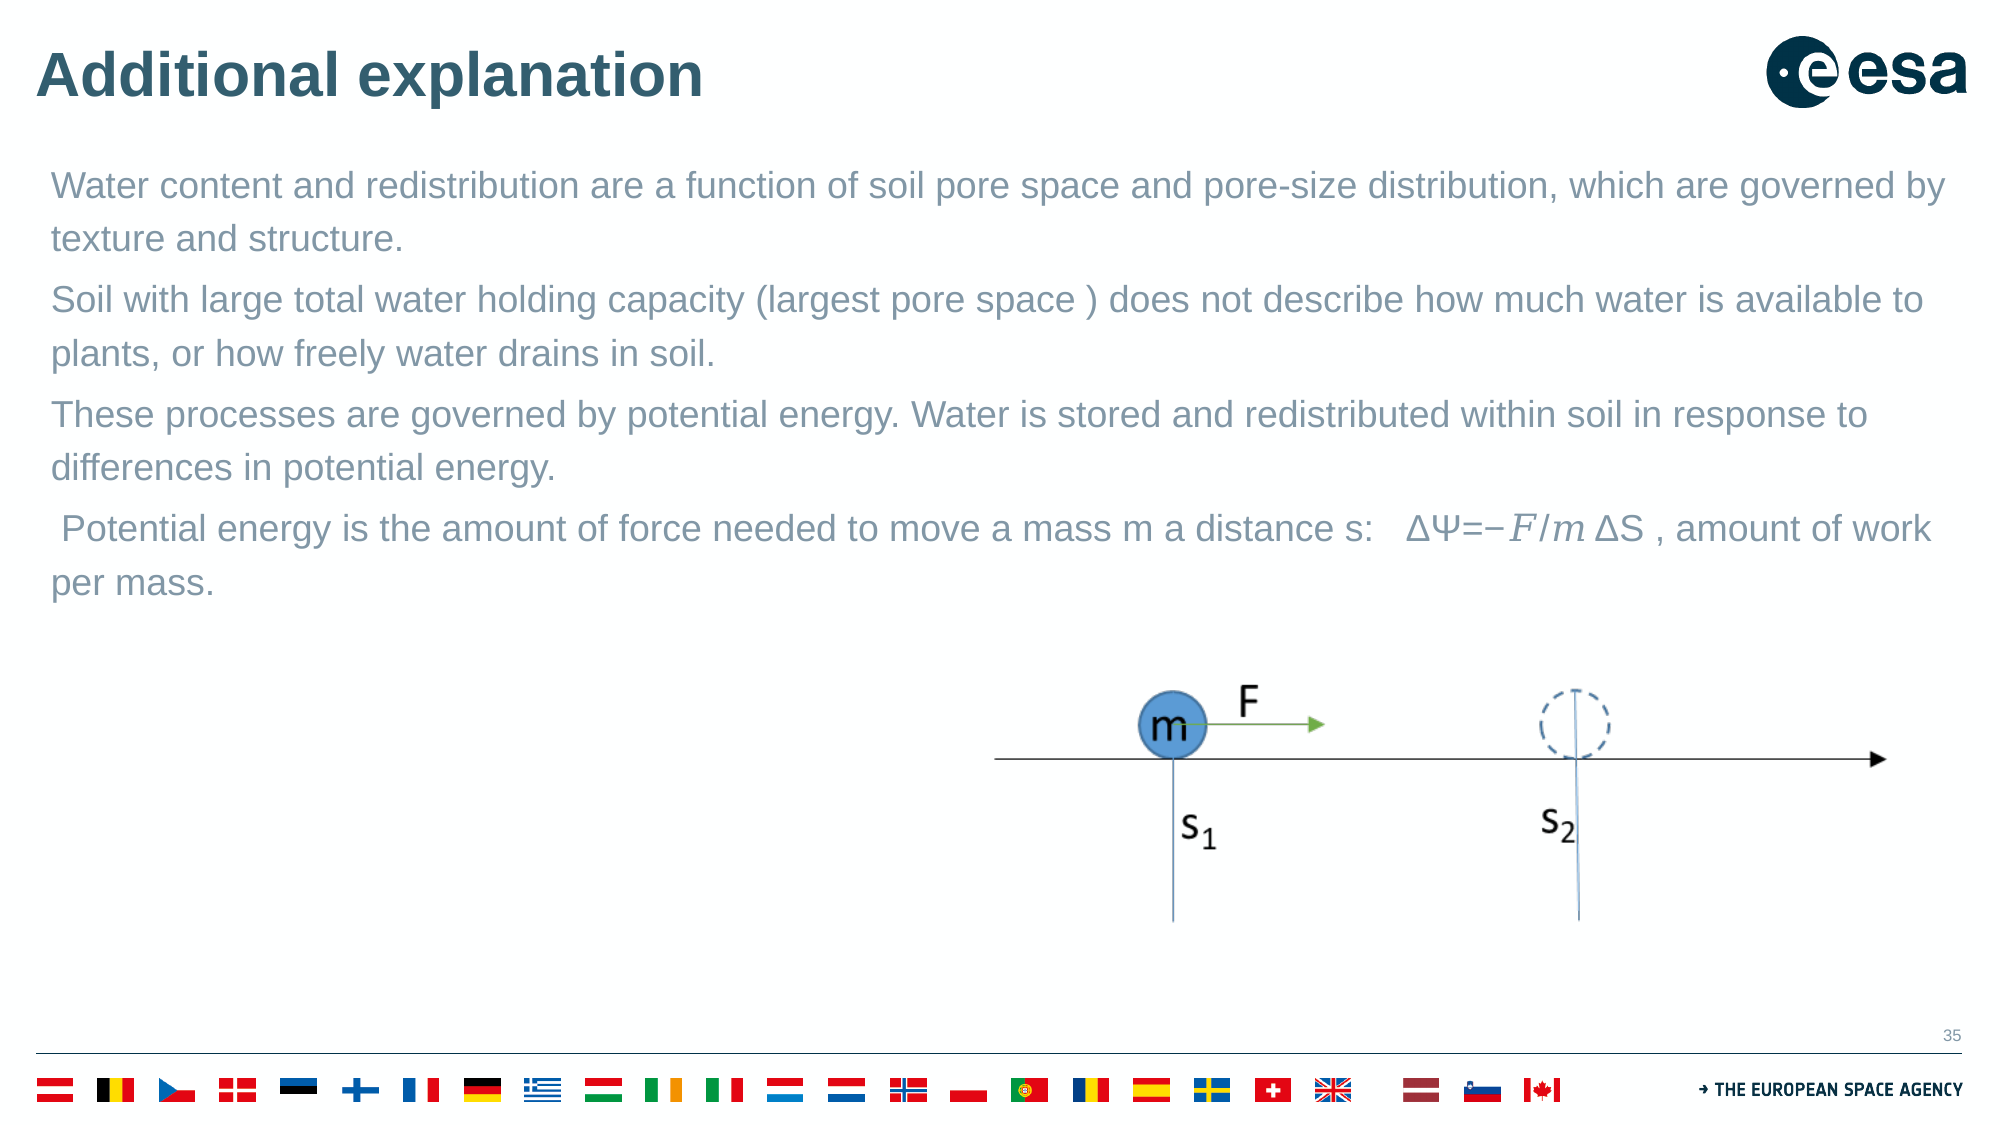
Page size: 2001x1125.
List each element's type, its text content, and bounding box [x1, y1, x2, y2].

picture [767, 1078, 803, 1102]
picture [1073, 1078, 1109, 1102]
picture [37, 1078, 73, 1102]
picture [1403, 1078, 1439, 1102]
picture [828, 1078, 865, 1102]
picture [1194, 1078, 1230, 1102]
picture [950, 1078, 987, 1102]
picture [890, 1078, 927, 1102]
list Water content and redistribution are a function of soil pore space and pore-size distribution, which are governed by texture and structure. Soil with large total water holding capacity (largest pore space ) does not describe how much water is available to plants, or how freely water drains in soil. These processes are governed by potential energy. Water is stored and redistributed within soil in response to differences in potential energy. Potential energy is the amount of force needed to move a mass m a distance s: ΔΨ=−𝐹/𝑚 ΔS , amount of work per mass. [35, 144, 1966, 1055]
picture [1133, 1078, 1170, 1102]
picture [159, 1078, 195, 1102]
picture [1464, 1078, 1501, 1102]
picture [1315, 1078, 1351, 1102]
picture [524, 1078, 561, 1102]
picture [1011, 1078, 1048, 1102]
picture [706, 1078, 743, 1102]
picture [1694, 0, 2001, 180]
picture [97, 1078, 134, 1102]
picture [219, 1078, 256, 1102]
picture [1524, 1078, 1560, 1102]
picture [342, 1078, 379, 1102]
picture [585, 1078, 622, 1102]
picture [1255, 1078, 1291, 1102]
picture [464, 1078, 501, 1102]
picture [1696, 1080, 1966, 1098]
picture [994, 653, 1905, 924]
picture [280, 1078, 317, 1102]
title Additional explanation [35, 25, 1694, 119]
picture [645, 1078, 682, 1102]
picture [403, 1078, 439, 1102]
